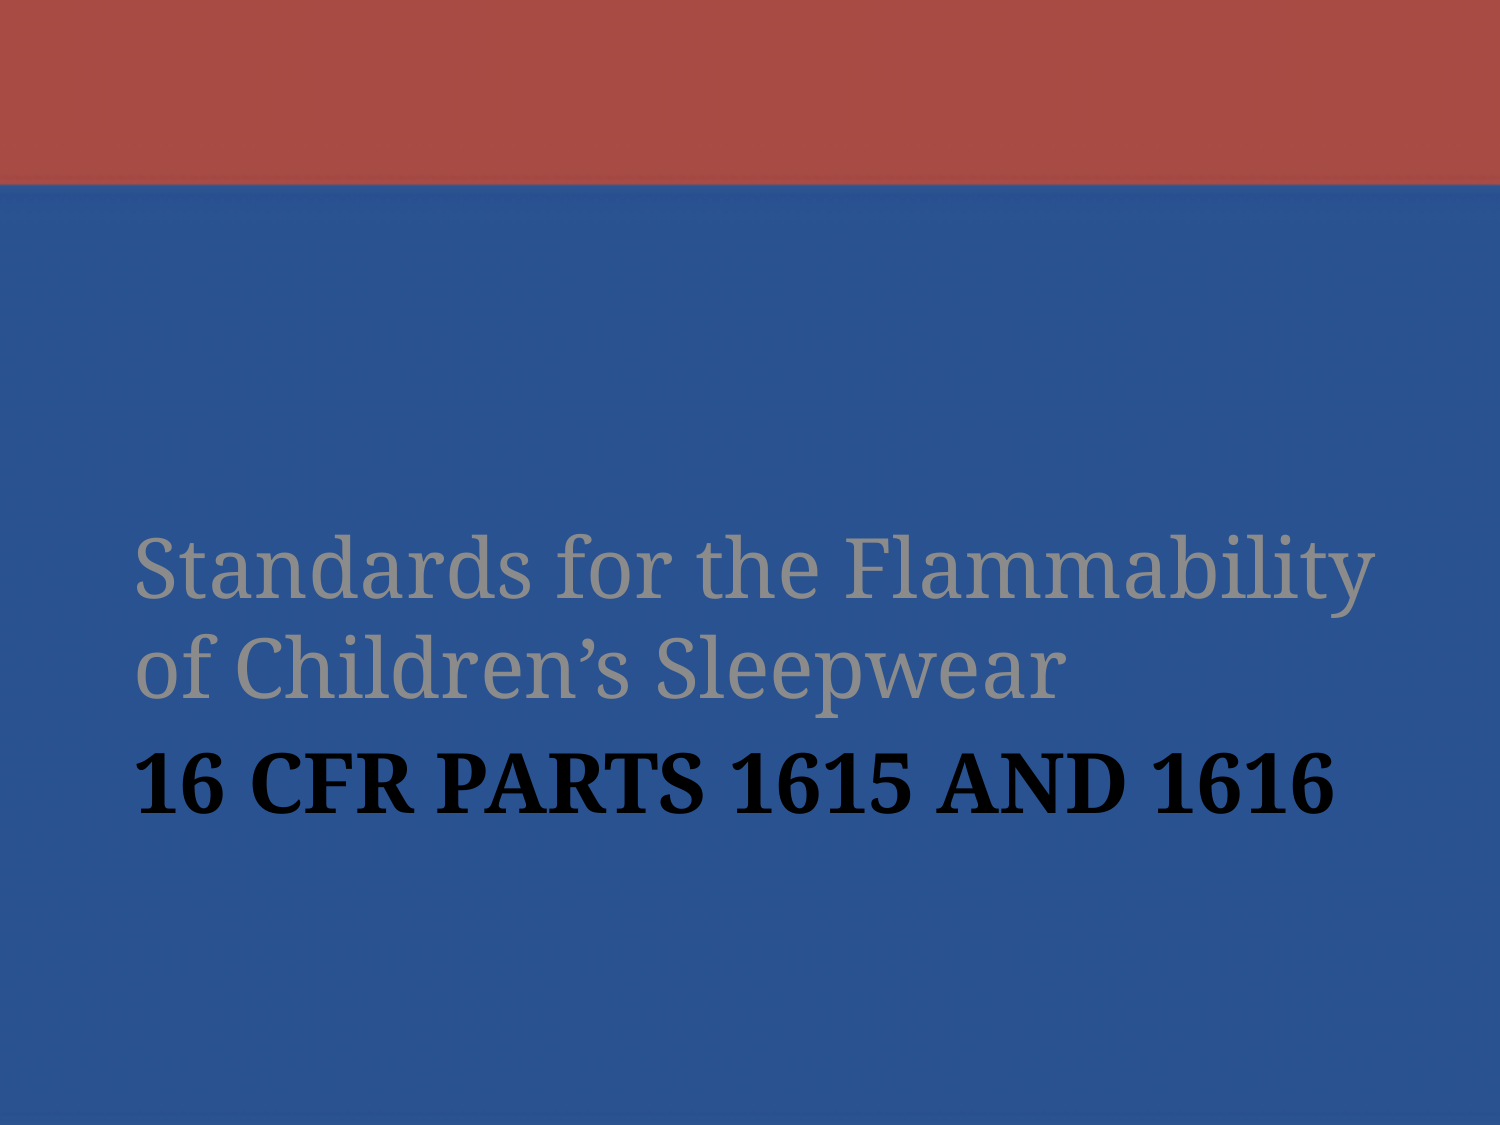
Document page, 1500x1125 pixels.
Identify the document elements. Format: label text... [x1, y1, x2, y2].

list Standards for the Flammability of Children’s Sleepwear [118, 476, 1394, 723]
picture [0, 0, 1500, 1125]
title 16 CFR PartS 1615 and 1616 [118, 723, 1394, 947]
